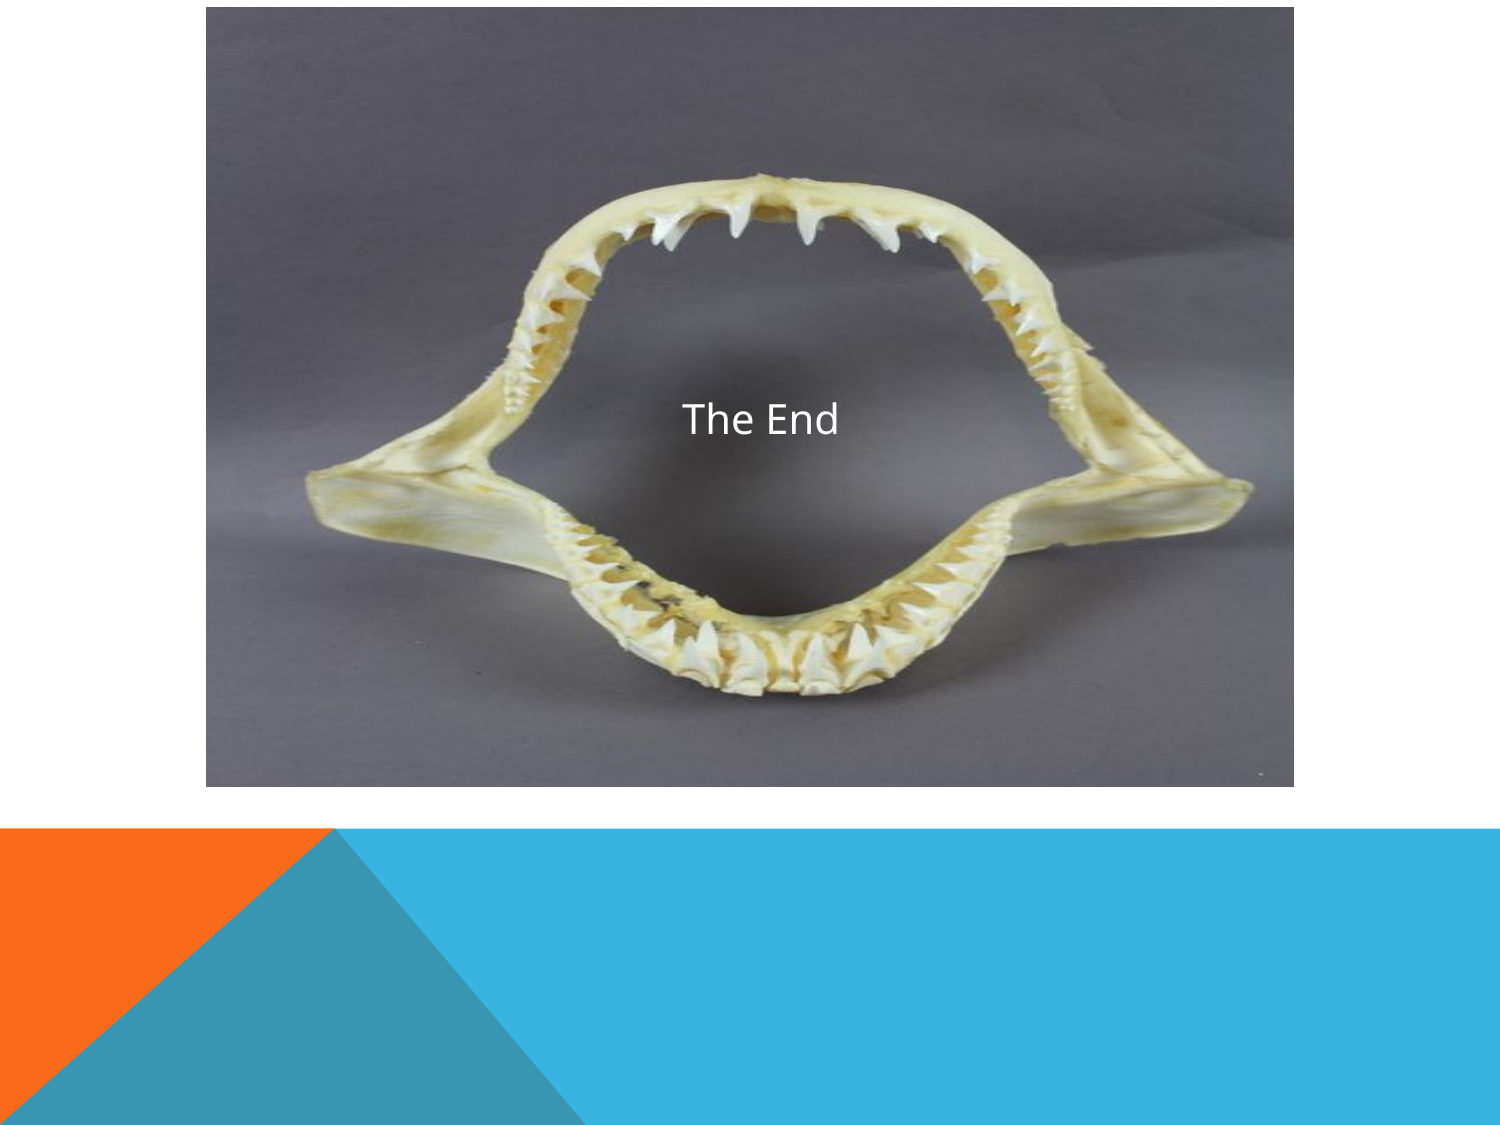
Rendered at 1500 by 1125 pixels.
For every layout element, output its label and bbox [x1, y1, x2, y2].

picture [206, 6, 1294, 788]
